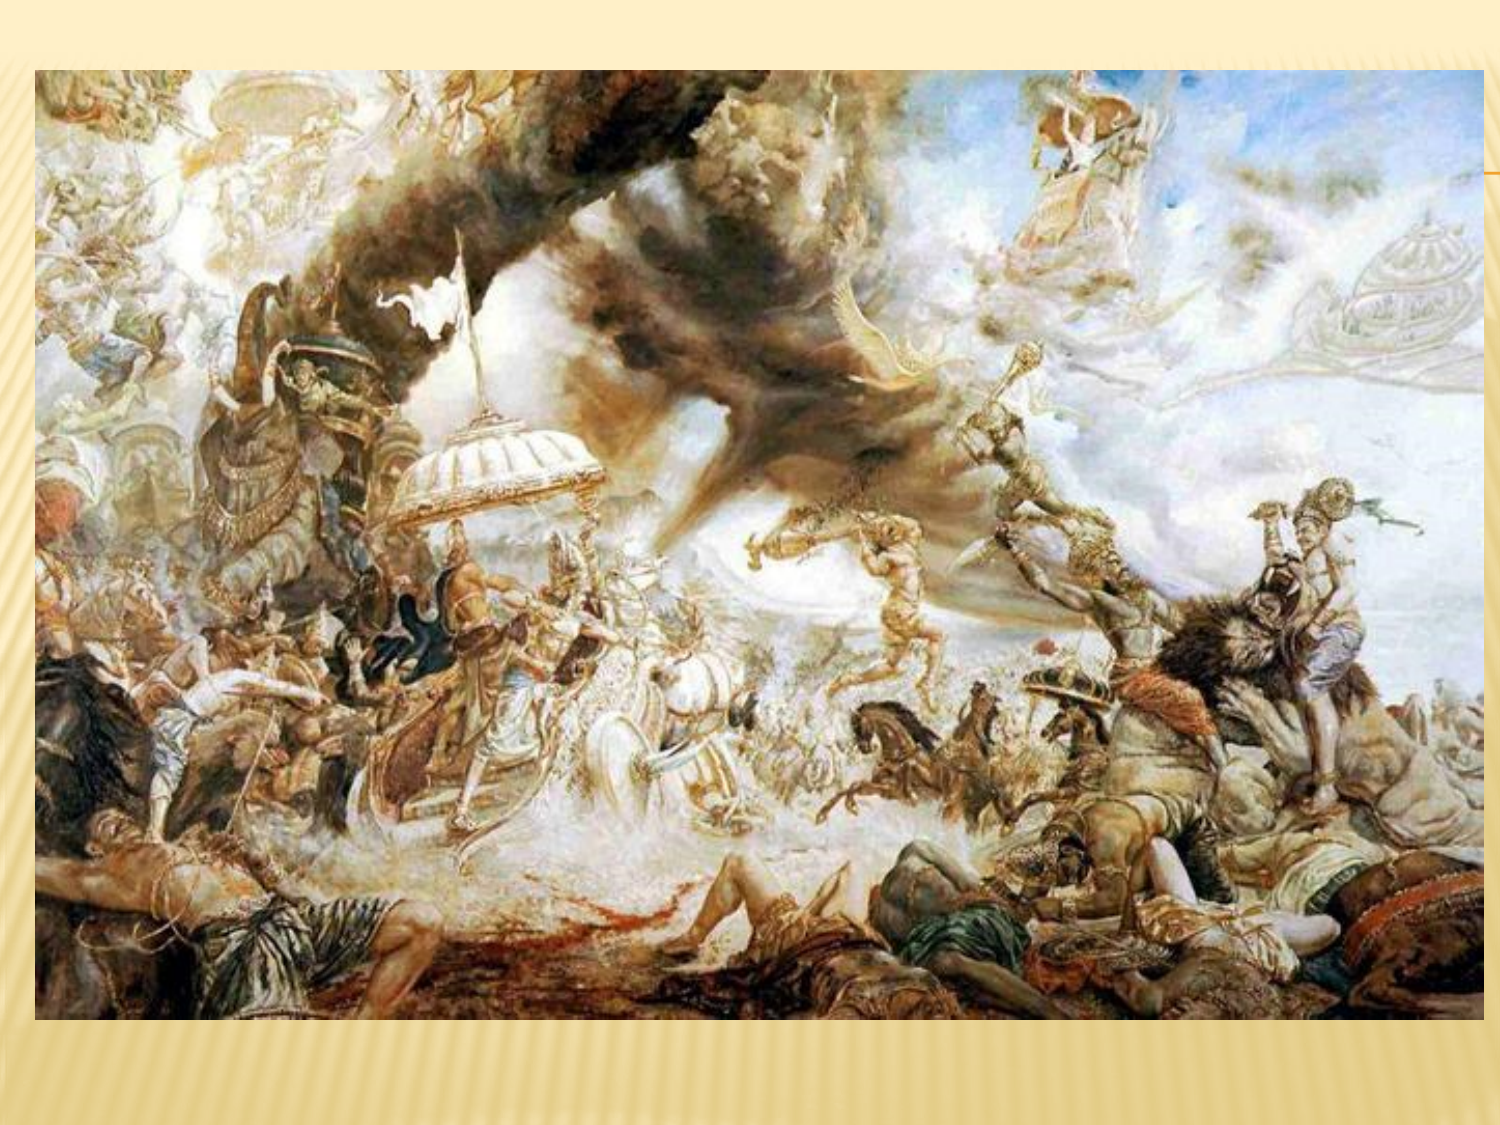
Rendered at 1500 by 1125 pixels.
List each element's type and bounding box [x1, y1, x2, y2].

list [34, 69, 1485, 1020]
